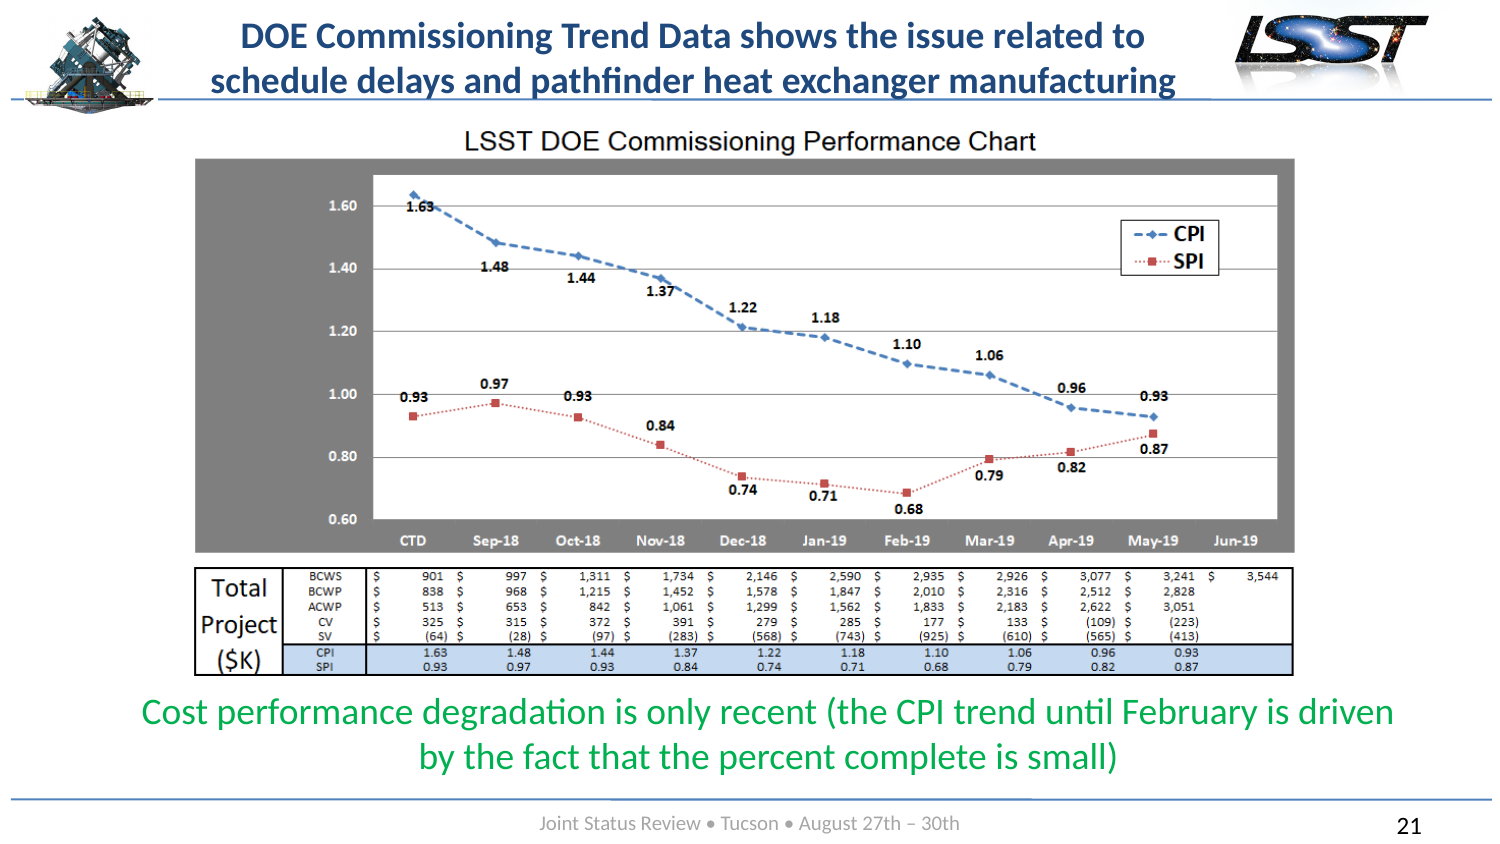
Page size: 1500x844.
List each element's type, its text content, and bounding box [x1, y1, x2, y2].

picture [1206, 0, 1450, 98]
title DOE Commissioning Trend Data shows the issue related to schedule delays and pathfinder heat exchanger manufacturing [174, 21, 1213, 91]
picture [187, 101, 1450, 677]
picture [24, 11, 158, 114]
text_box Cost performance degradation is only recent (the CPI trend until February is driven by the fact that the percent complete is small) [112, 679, 1425, 785]
